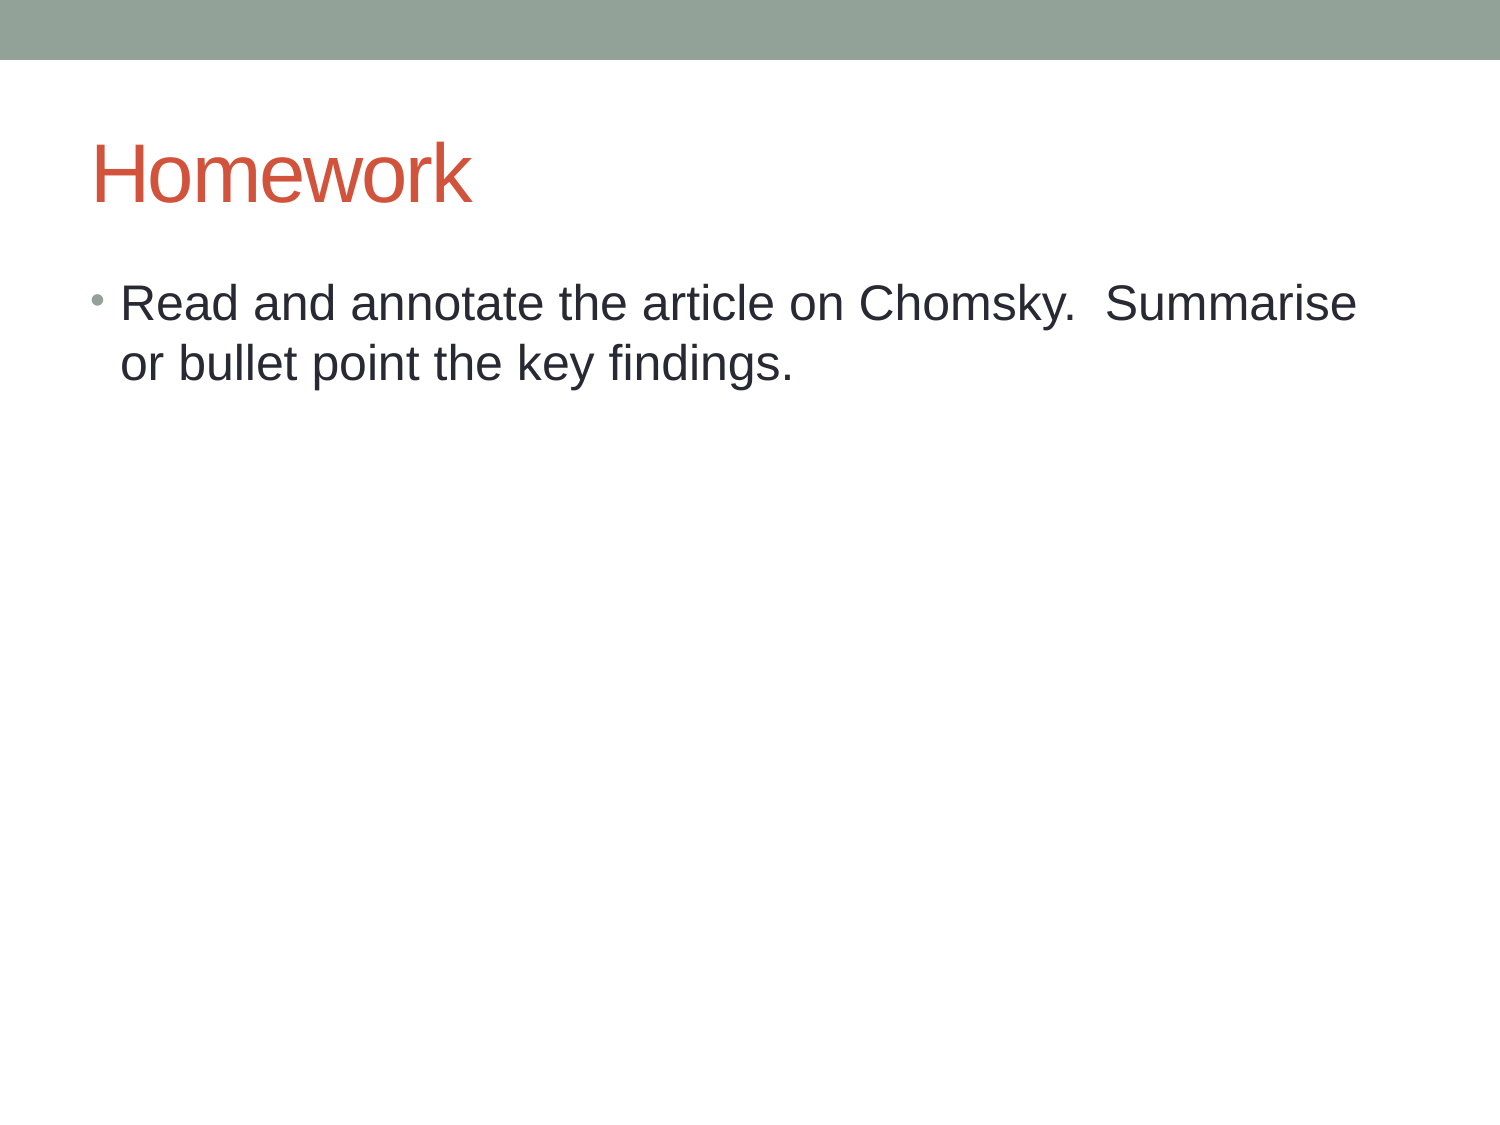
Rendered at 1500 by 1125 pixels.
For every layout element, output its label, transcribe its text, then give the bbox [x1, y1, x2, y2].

title Homework [75, 87, 1425, 250]
list Read and annotate the article on Chomsky. Summarise or bullet point the key findings. [75, 262, 1425, 1063]
